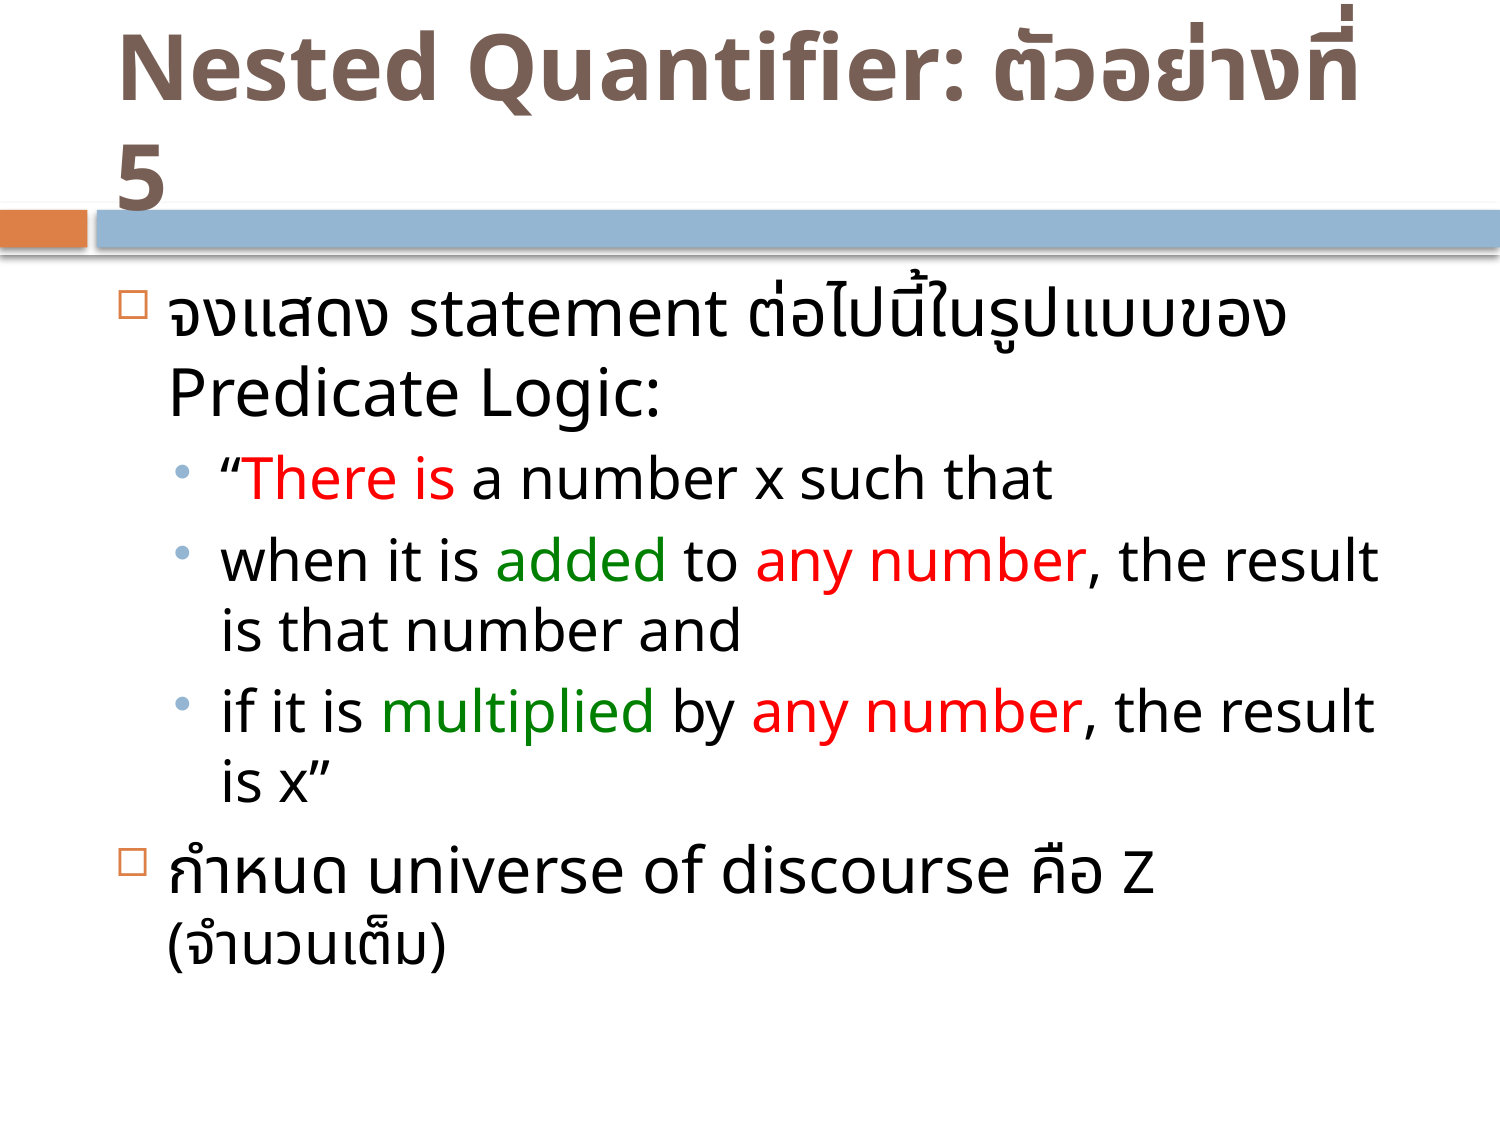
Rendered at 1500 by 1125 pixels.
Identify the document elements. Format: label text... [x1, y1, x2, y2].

title Nested Quantifier: ตัวอย่างที่ 5 [100, 37, 1439, 201]
list จงแสดง statement ต่อไปนี้ในรูปแบบของ Predicate Logic: “There is a number x such that when it is added to any number, the result is that number and if it is multiplied by any number, the result is x” กำหนด universe of discourse คือ Z (จำนวนเต็ม) [100, 262, 1439, 1001]
